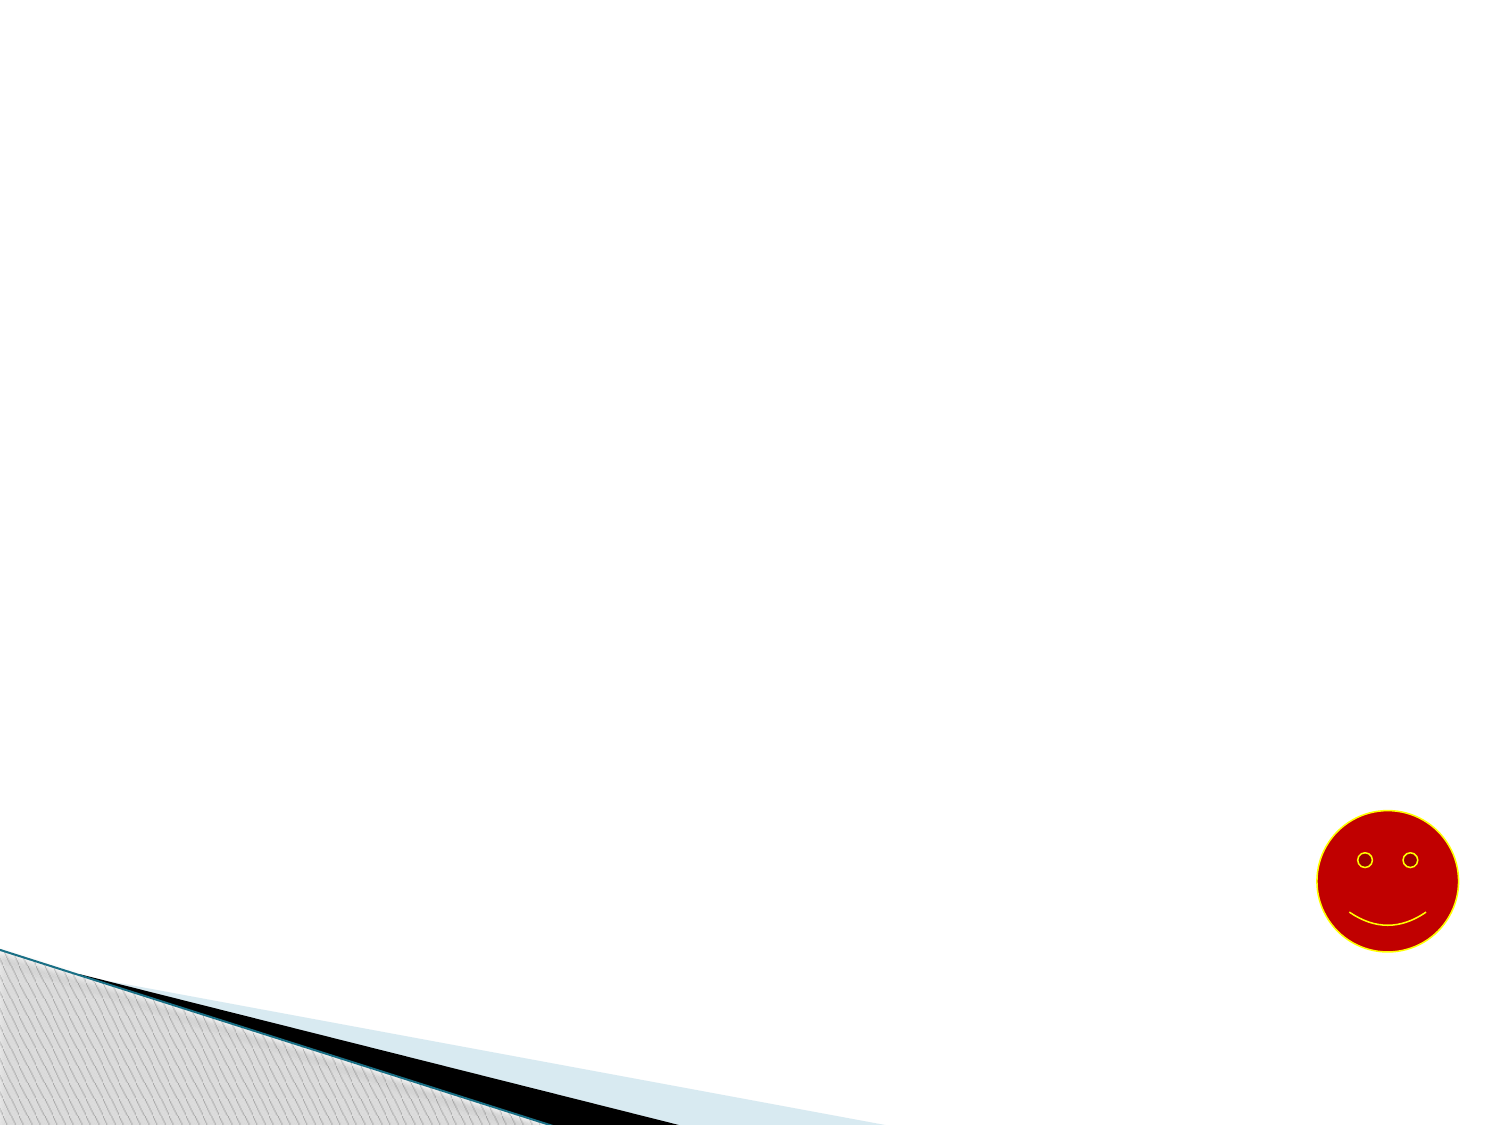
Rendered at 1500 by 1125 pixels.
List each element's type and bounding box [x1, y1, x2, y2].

text_box [1316, 810, 1459, 952]
